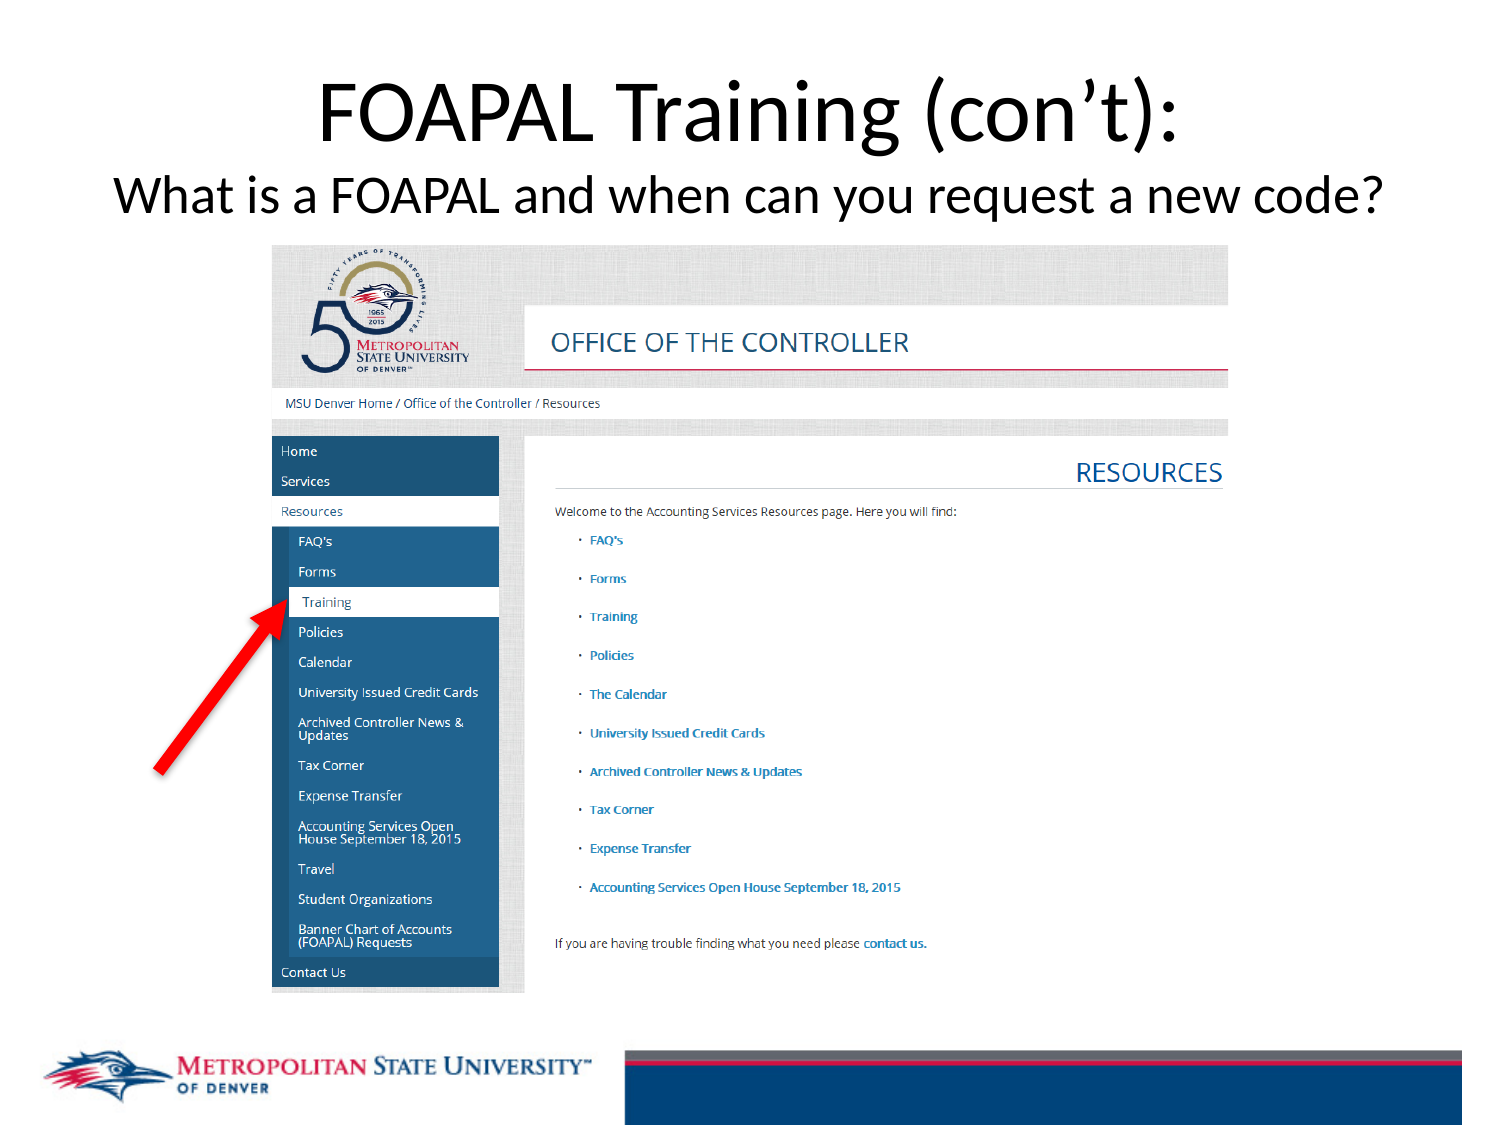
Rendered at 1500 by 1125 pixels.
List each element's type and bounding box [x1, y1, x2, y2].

picture [271, 245, 1229, 993]
text_box [157, 598, 288, 773]
list [0, 31, 1500, 1125]
